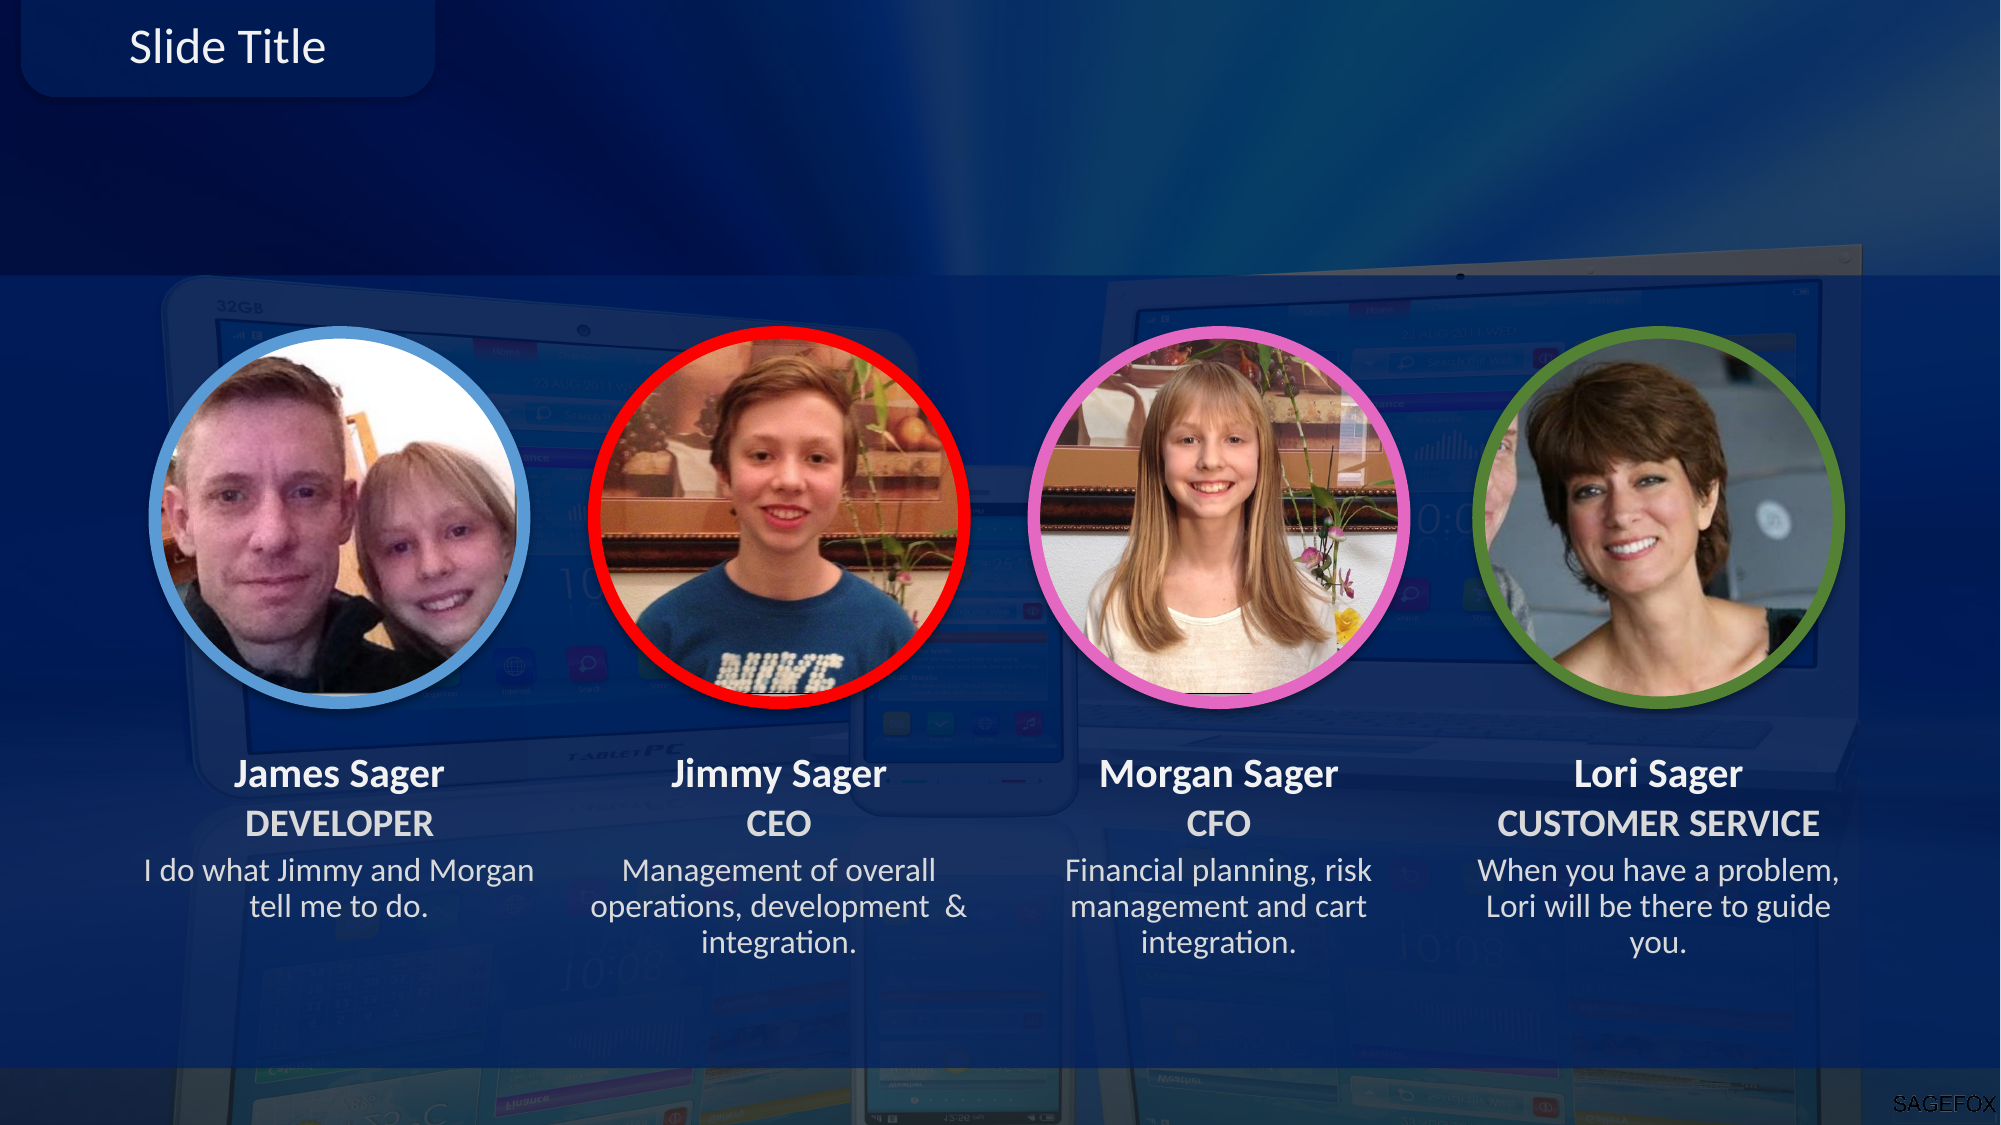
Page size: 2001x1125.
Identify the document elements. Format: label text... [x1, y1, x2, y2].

list CEO [604, 802, 955, 845]
picture [154, 332, 525, 703]
list Lori Sager [1483, 753, 1834, 796]
list When you have a problem, Lori will be there to guide you. [1458, 852, 1859, 1041]
text_box [0, 275, 2000, 1069]
list James Sager [164, 753, 515, 796]
list Management of overall operations, development & integration. [579, 852, 980, 1041]
list Jimmy Sager [604, 753, 955, 796]
picture [0, 0, 2001, 1125]
picture [1478, 332, 1839, 703]
picture [594, 332, 965, 703]
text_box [20, 0, 436, 98]
list DEVELOPER [164, 802, 515, 845]
list CFO [1044, 802, 1394, 845]
list I do what Jimmy and Morgan tell me to do. [139, 852, 540, 1041]
list Financial planning, risk management and cart integration. [1019, 852, 1419, 1041]
list CUSTOMER SERVICE [1483, 802, 1834, 845]
picture [1033, 332, 1405, 703]
list Morgan Sager [1044, 753, 1394, 796]
